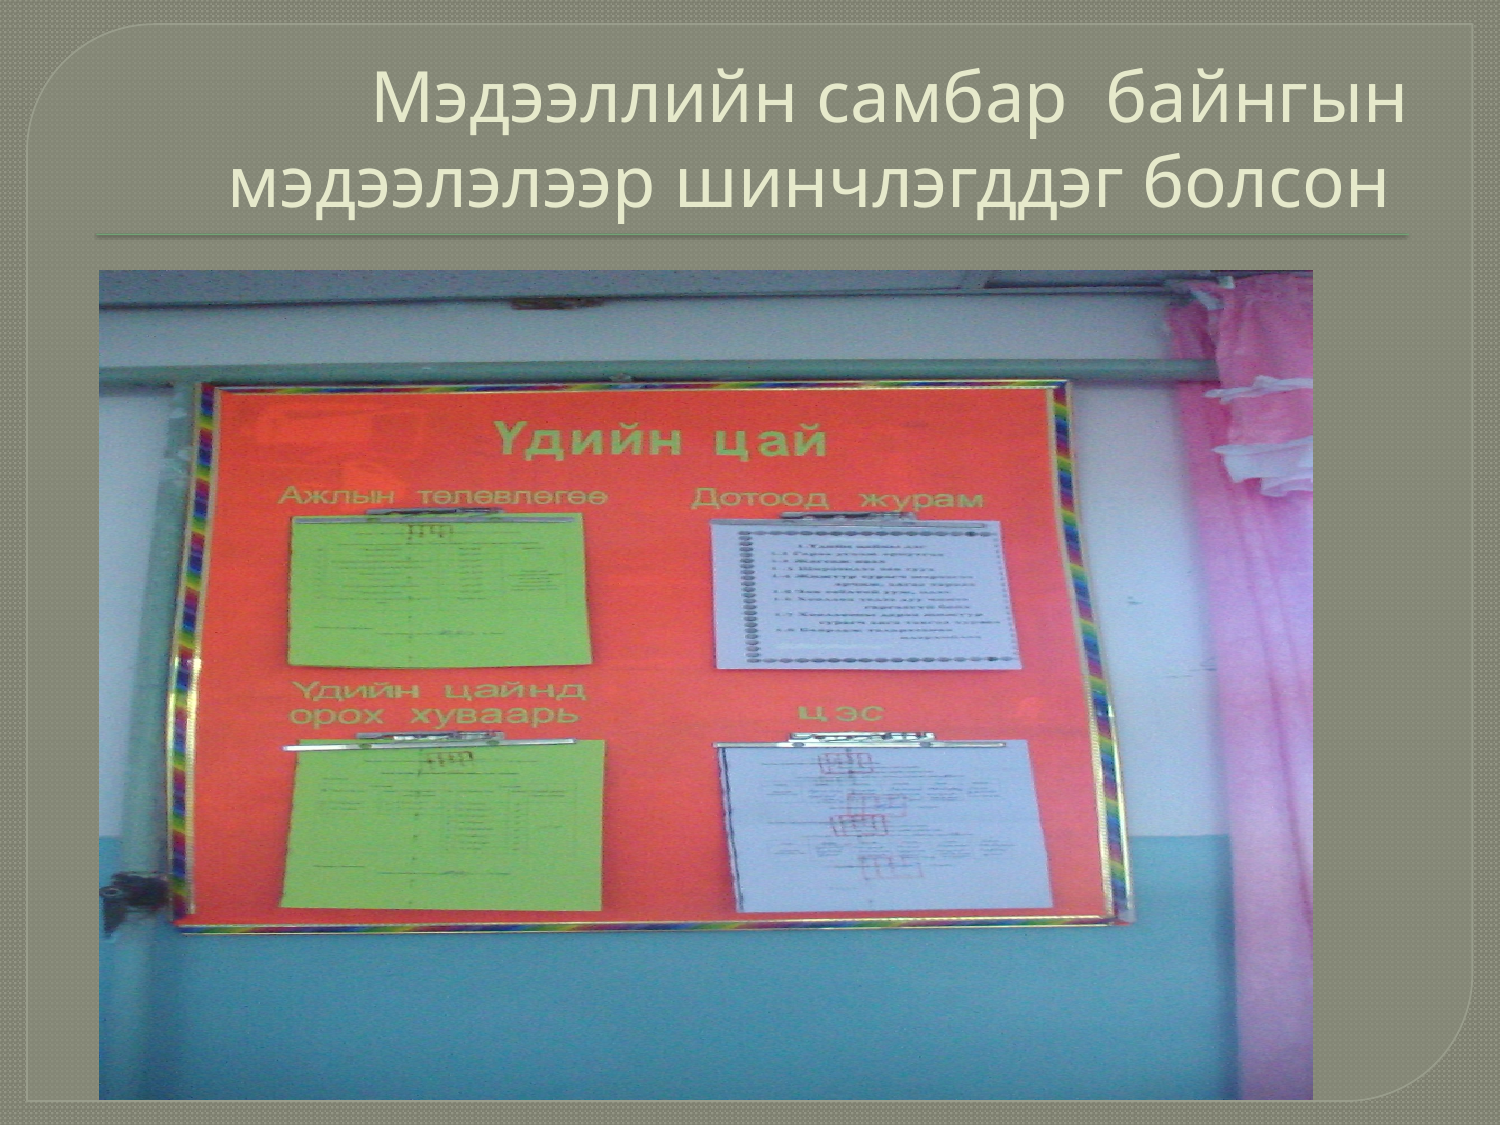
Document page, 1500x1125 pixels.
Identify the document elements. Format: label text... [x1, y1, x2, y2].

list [99, 269, 1313, 1101]
title Мэдээллийн самбар байнгын мэдээлэлээр шинчлэгддэг болсон [75, 41, 1425, 230]
